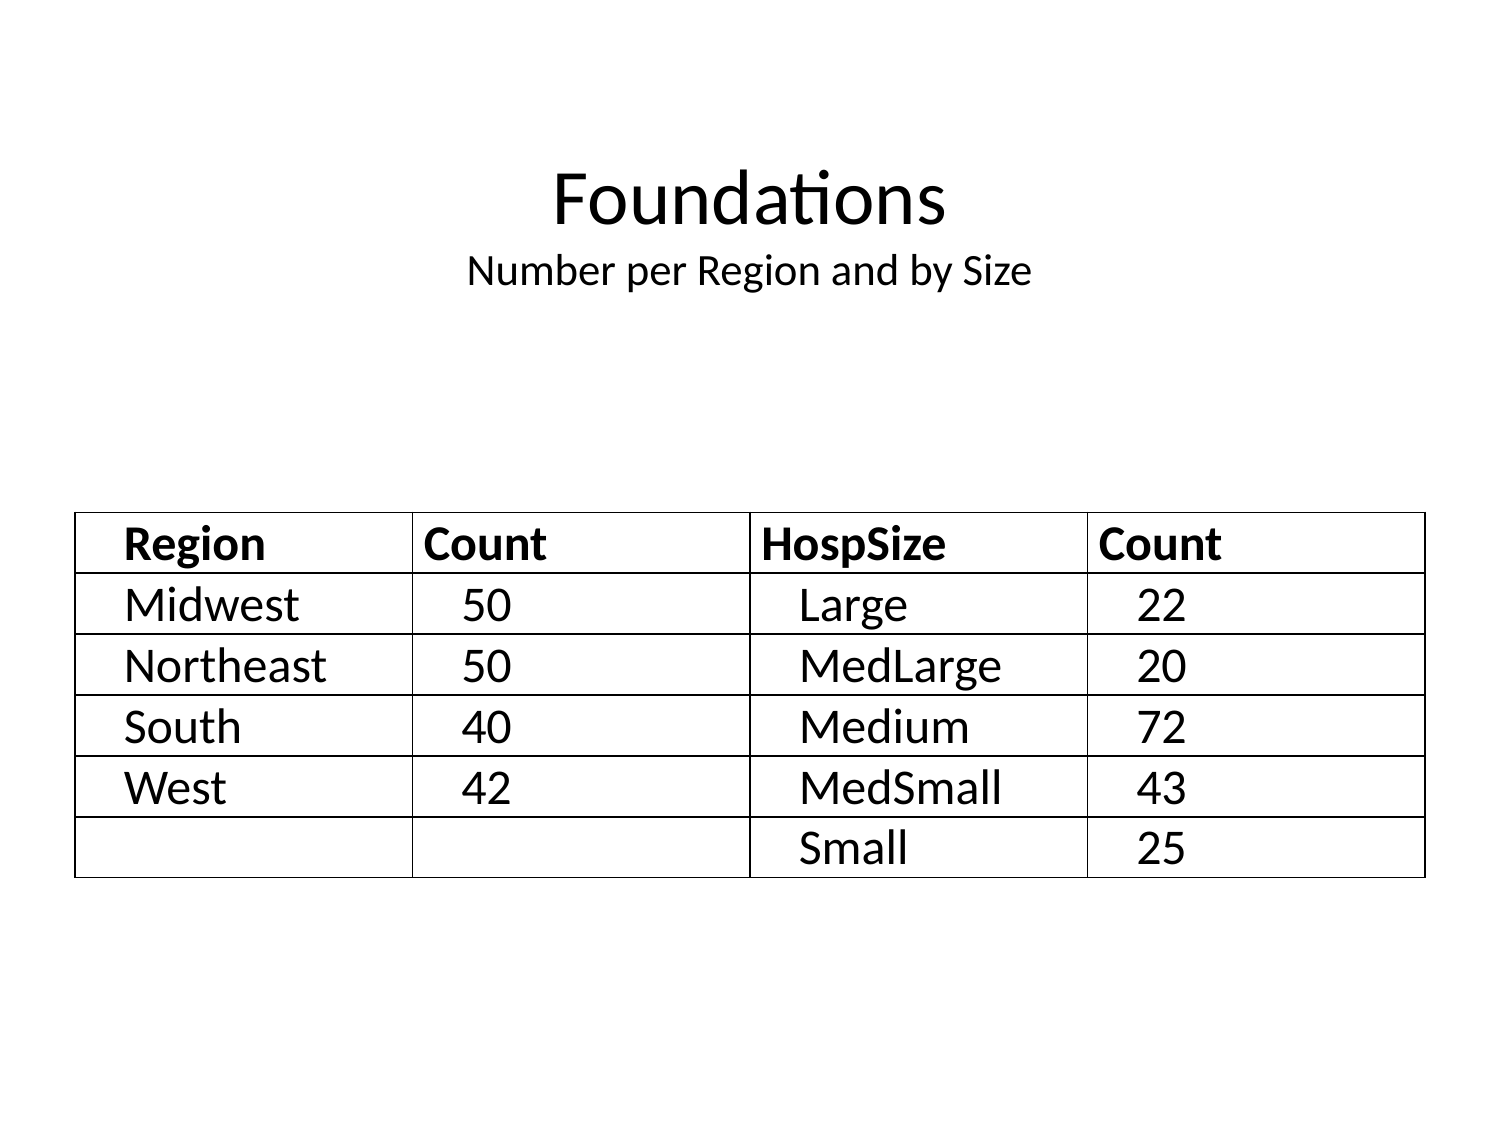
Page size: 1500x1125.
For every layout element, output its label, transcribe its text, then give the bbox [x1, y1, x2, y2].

table_cell 50 [413, 635, 749, 694]
table_cell Large [751, 574, 1087, 633]
table_cell 20 [1088, 635, 1424, 694]
table_cell Small [751, 818, 1087, 877]
title Foundations Number per Region and by Size [75, 137, 1425, 388]
table_cell 40 [413, 696, 749, 755]
table_cell MedSmall [751, 757, 1087, 816]
table_cell 42 [413, 757, 749, 816]
table_cell 50 [413, 574, 749, 633]
table_cell Northeast [76, 635, 412, 694]
table_cell Medium [751, 696, 1087, 755]
table_cell 22 [1088, 574, 1424, 633]
table_cell South [76, 696, 412, 755]
table_cell MedLarge [751, 635, 1087, 694]
table_header Count [1088, 513, 1424, 572]
table_cell 43 [1088, 757, 1424, 816]
table_cell West [76, 757, 412, 816]
table_header Count [413, 513, 749, 572]
table_cell 72 [1088, 696, 1424, 755]
table_cell 25 [1088, 818, 1424, 877]
table_cell [76, 818, 412, 877]
table_header HospSize [751, 513, 1087, 572]
table_cell Midwest [76, 574, 412, 633]
table_header Region [76, 513, 412, 572]
table_cell [413, 818, 749, 877]
